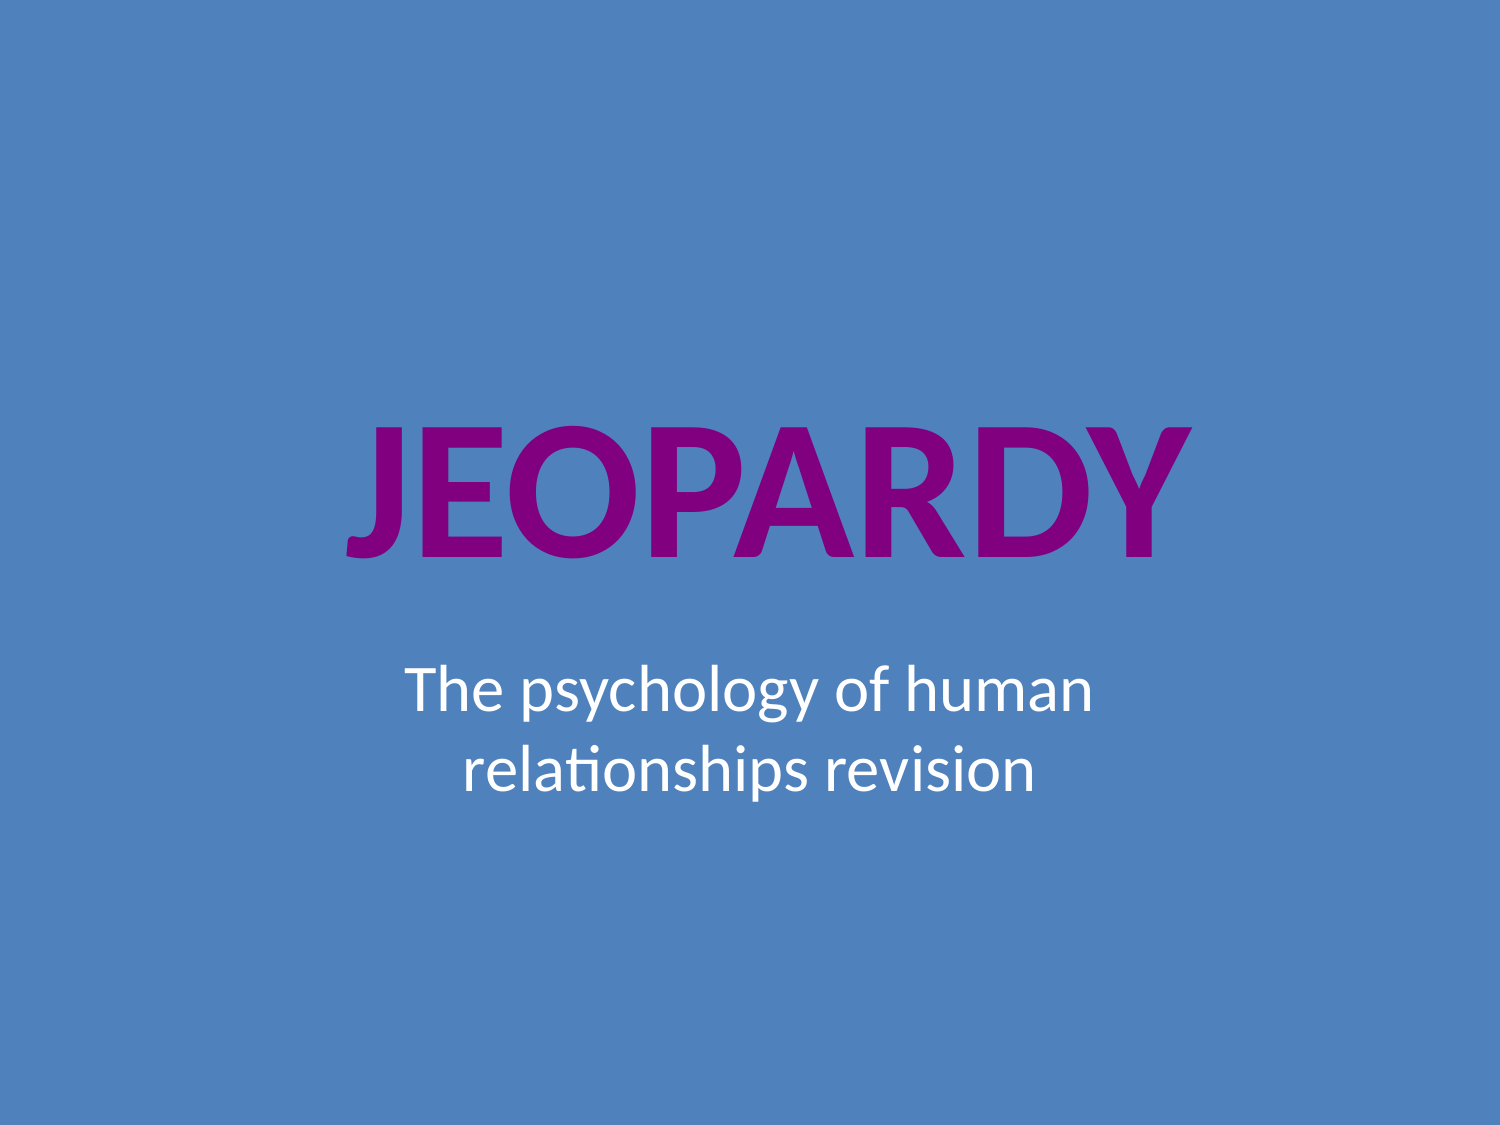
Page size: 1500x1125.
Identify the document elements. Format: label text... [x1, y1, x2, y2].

text_box JEOPARDY [225, 349, 1313, 605]
subtitle The psychology of human relationships revision [225, 637, 1275, 925]
